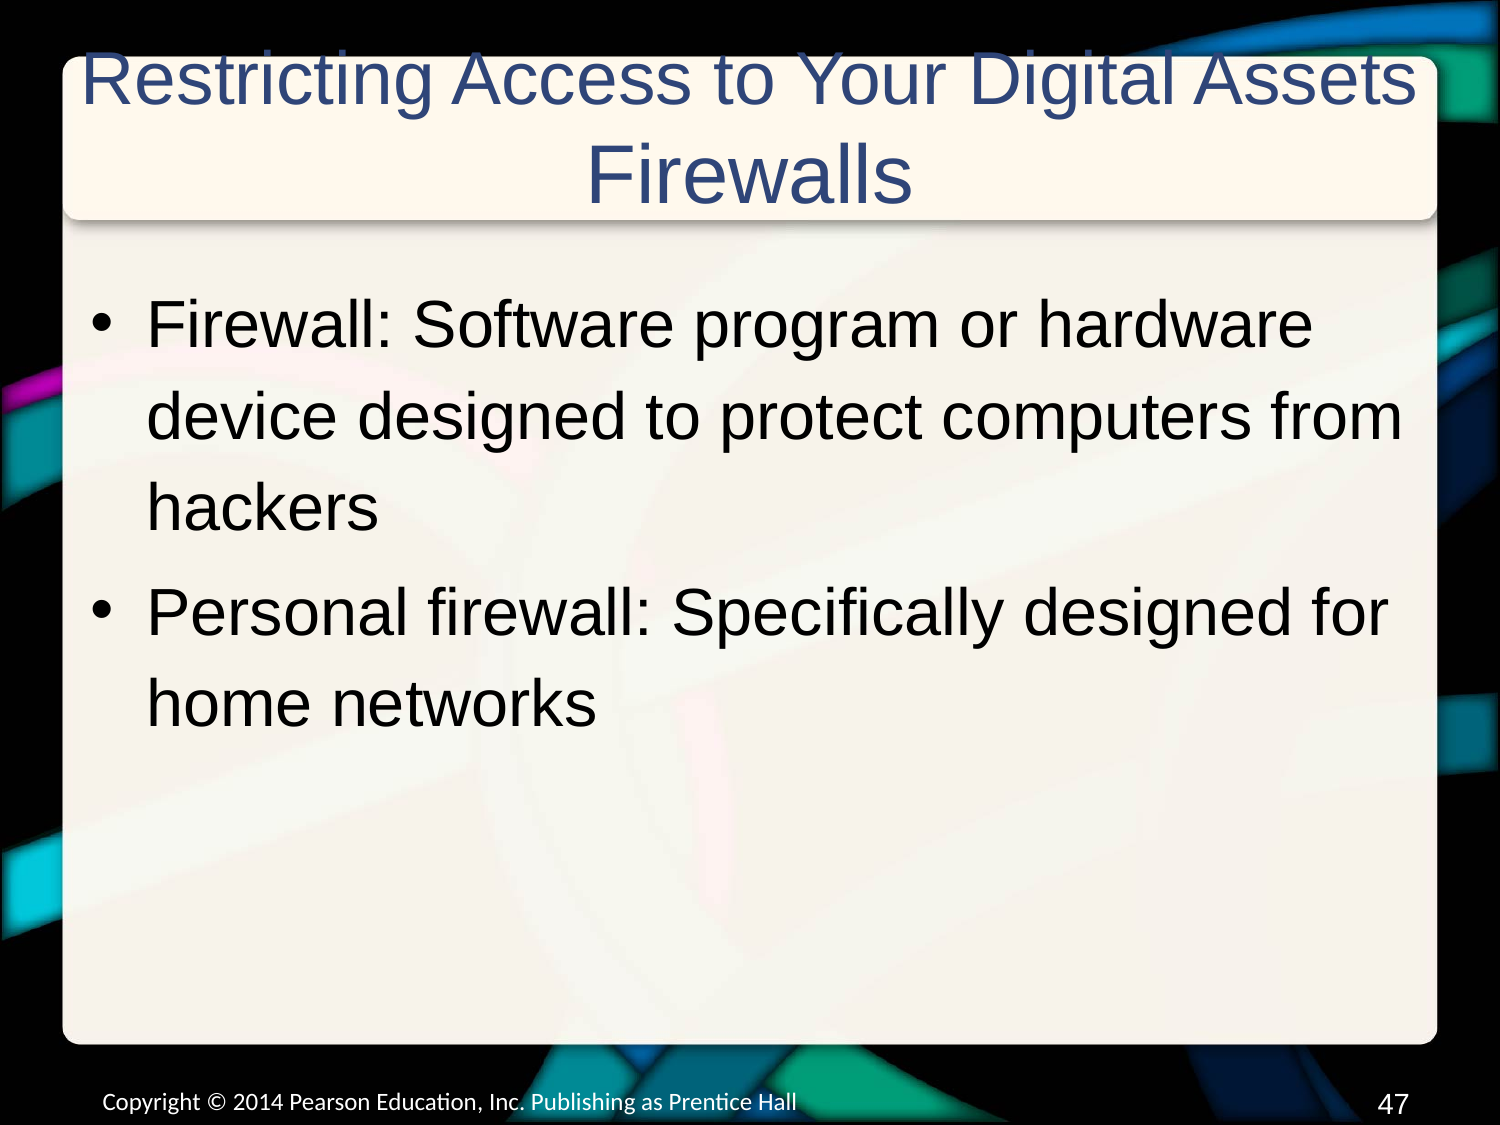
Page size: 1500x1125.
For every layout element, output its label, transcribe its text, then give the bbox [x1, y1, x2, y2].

picture [0, 0, 1500, 1125]
title Restricting Access to Your Digital Assets Firewalls [62, 37, 1438, 213]
list Firewall: Software program or hardware device designed to protect computers from hackers Personal firewall: Specifically designed for home networks [75, 262, 1425, 1013]
footer Copyright © 2014 Pearson Education, Inc. Publishing as Prentice Hall [87, 1077, 1138, 1123]
slide_number 46 [1200, 1080, 1425, 1125]
